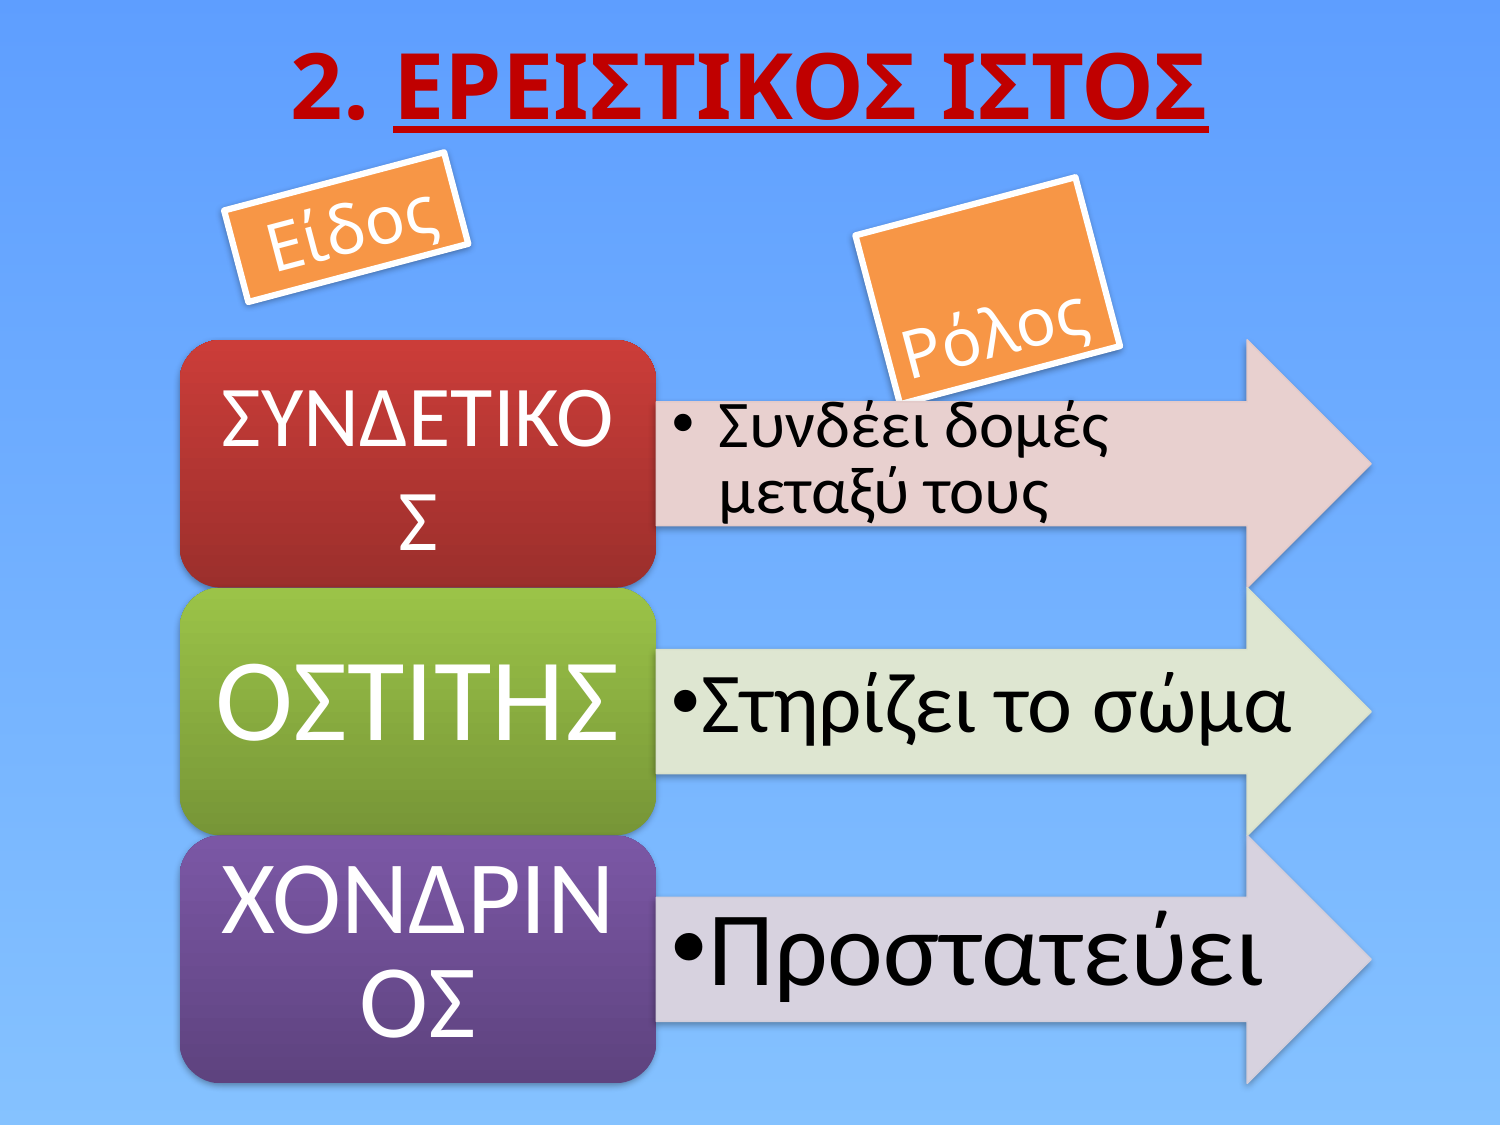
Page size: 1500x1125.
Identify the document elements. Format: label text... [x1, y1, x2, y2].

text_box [179, 339, 1372, 1084]
title 2. ΕΡΕΙΣΤΙΚΟΣ ΙΣΤΟΣ [74, 0, 1426, 167]
text_box Είδος [221, 149, 472, 306]
text_box Ρόλος [852, 174, 1122, 338]
